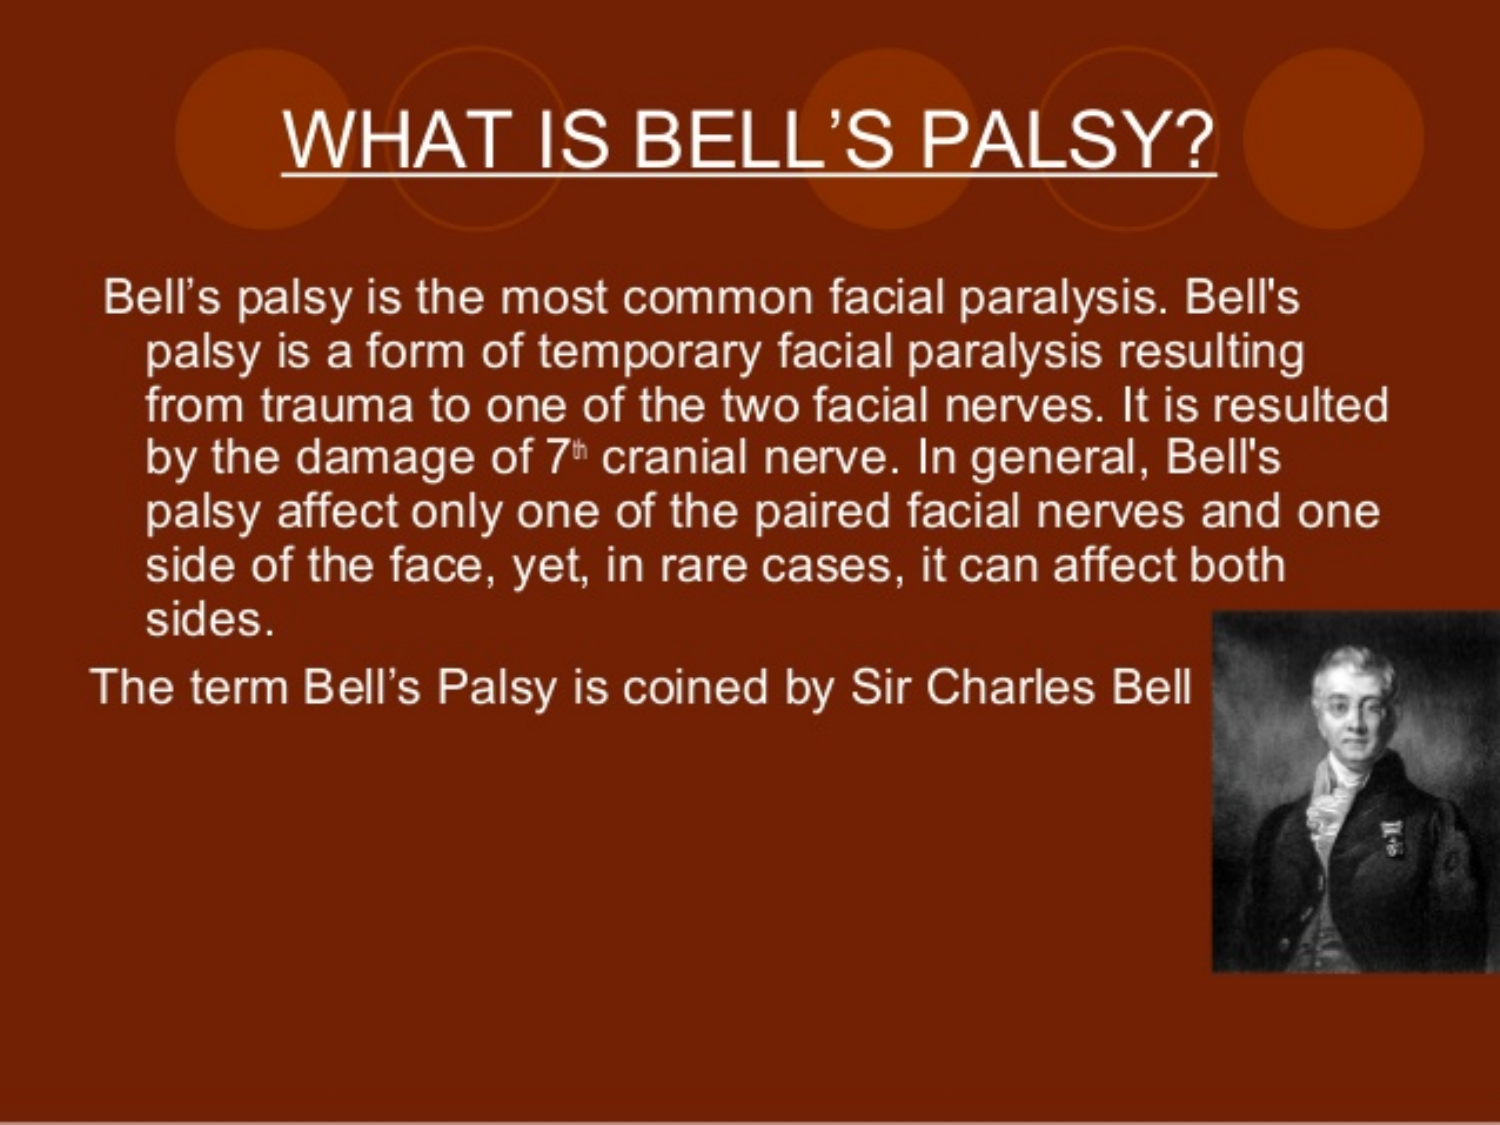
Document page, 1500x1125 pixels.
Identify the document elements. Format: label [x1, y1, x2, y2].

list [0, 0, 1500, 1125]
